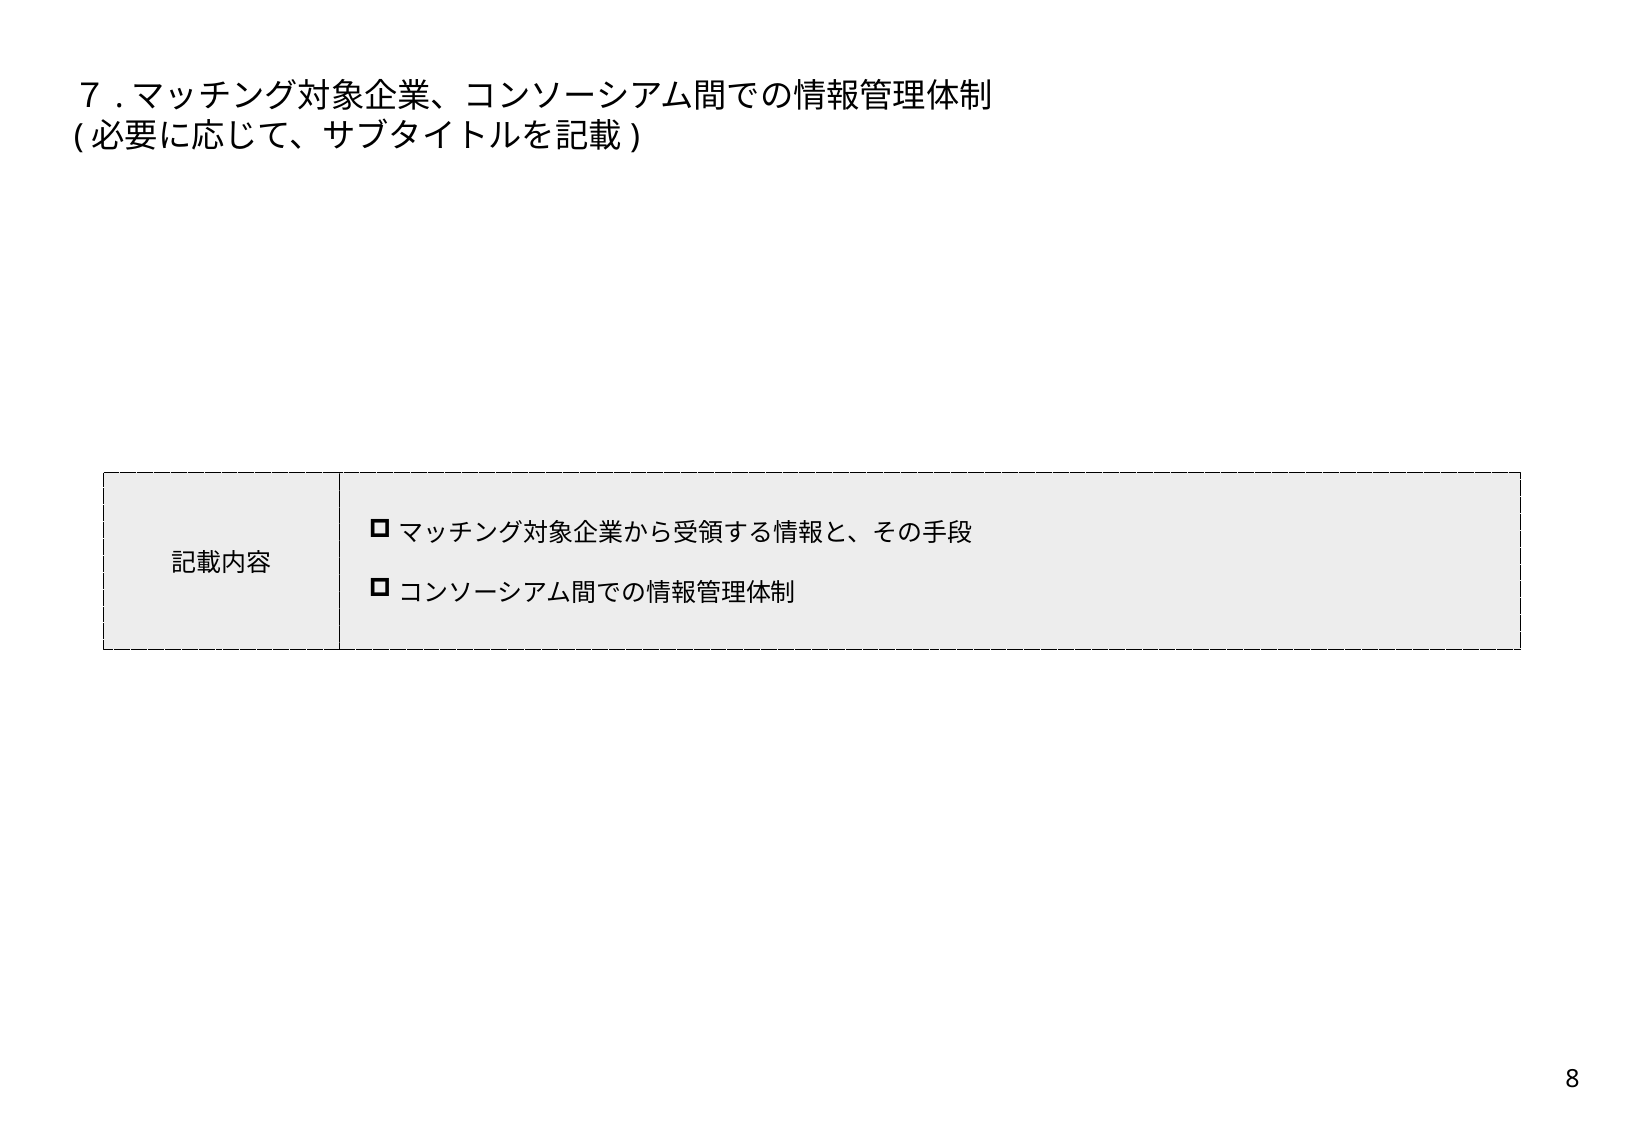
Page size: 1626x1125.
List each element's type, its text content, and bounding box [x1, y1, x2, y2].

text_box 7 [1535, 1048, 1595, 1108]
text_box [103, 472, 1521, 650]
text_box ７.マッチング対象企業、コンソーシアム間での情報管理体制 (必要に応じて、サブタイトルを記載) [43, 43, 1581, 163]
